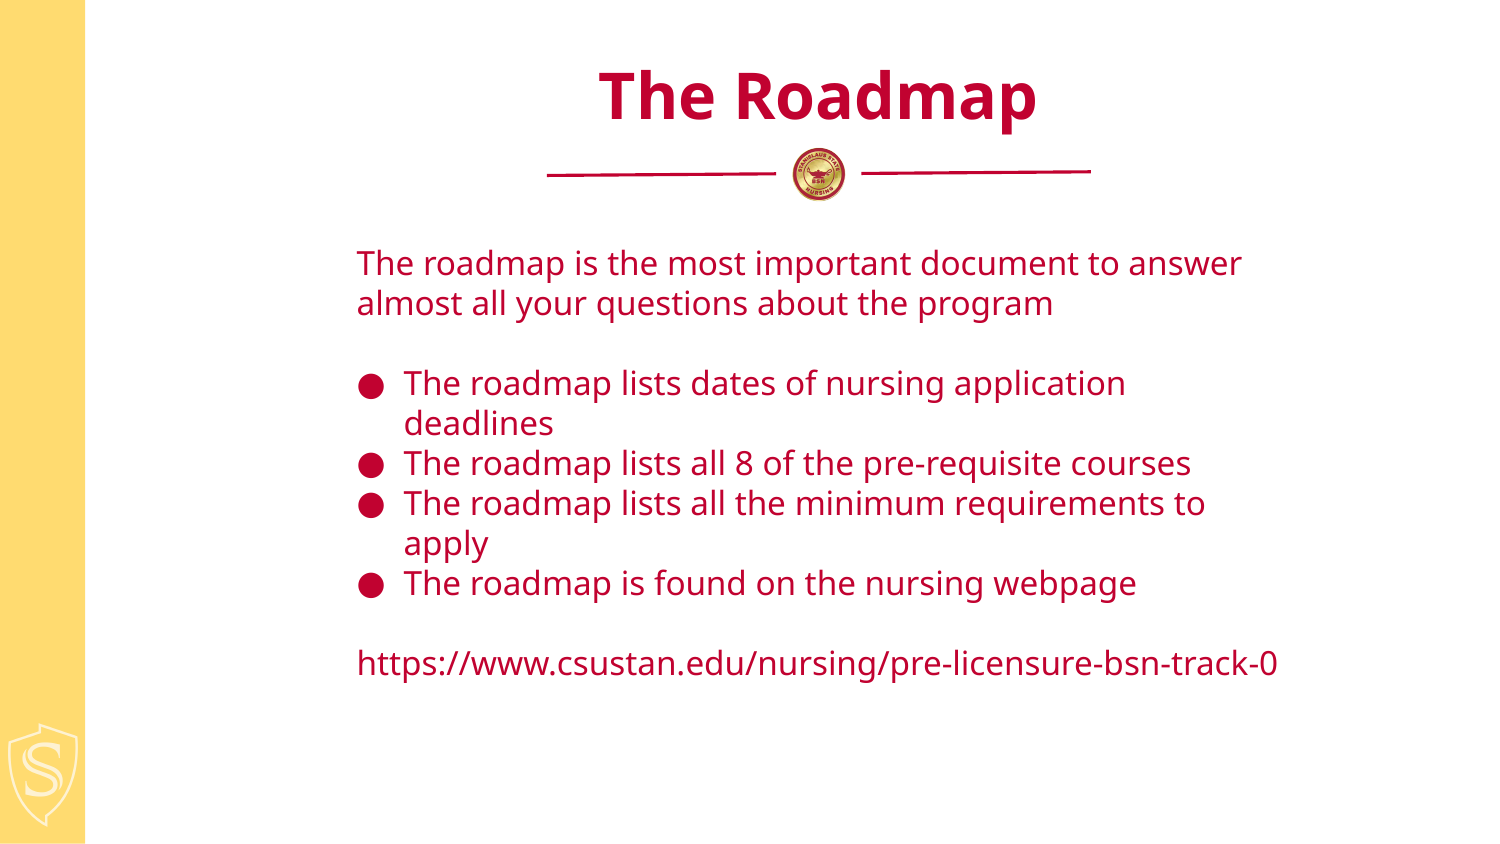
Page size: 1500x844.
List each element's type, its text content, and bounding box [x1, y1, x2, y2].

title The Roadmap [546, 0, 1091, 148]
list The roadmap is the most important document to answer almost all your questions about the program The roadmap lists dates of nursing application deadlines The roadmap lists all 8 of the pre-requisite courses The roadmap lists all the minimum requirements to apply The roadmap is found on the nursing webpage https://www.csustan.edu/nursing/pre-licensure-bsn-track-0 [341, 227, 1297, 788]
picture [792, 147, 846, 202]
picture [7, 723, 79, 827]
